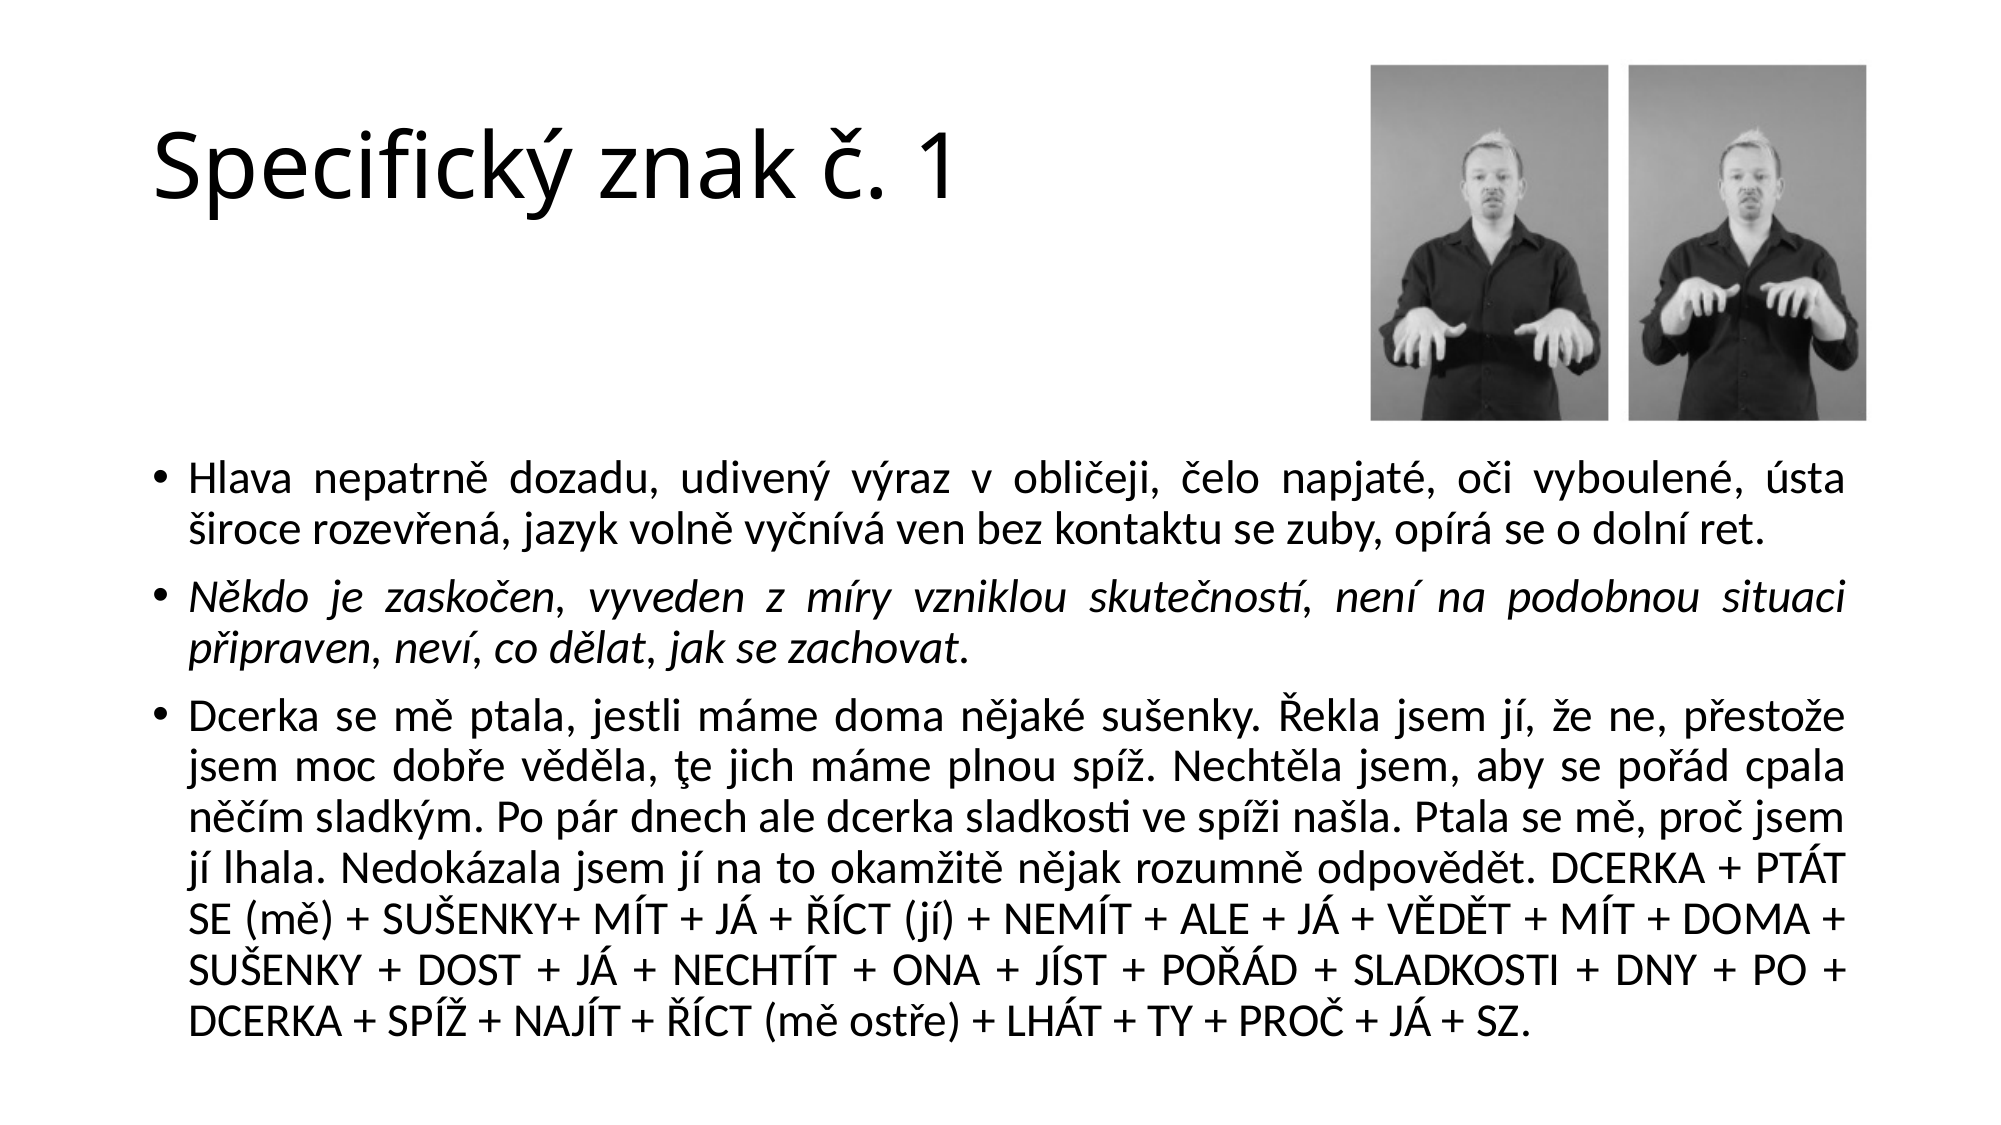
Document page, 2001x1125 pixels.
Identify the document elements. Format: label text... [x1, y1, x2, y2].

list Hlava nepatrně dozadu, udivený výraz v obličeji, čelo napjaté, oči vyboulené, ústa široce rozevřená, jazyk volně vyčnívá ven bez kontaktu se zuby, opírá se o dolní ret. Někdo je zaskočen, vyveden z míry vzniklou skutečností, není na podobnou situaci připraven, neví, co dělat, jak se zachovat. Dcerka se mě ptala, jestli máme doma nějaké sušenky. Řekla jsem jí, že ne, přestože jsem moc dobře věděla, ţe jich máme plnou spíž. Nechtěla jsem, aby se pořád cpala něčím sladkým. Po pár dnech ale dcerka sladkosti ve spíži našla. Ptala se mě, proč jsem jí lhala. Nedokázala jsem jí na to okamžitě nějak rozumně odpovědět. DCERKA + PTÁT SE (mě) + SUŠENKY+ MÍT + JÁ + ŘÍCT (jí) + NEMÍT + ALE + JÁ + VĚDĚT + MÍT + DOMA + SUŠENKY + DOST + JÁ + NECHTÍT + ONA + JÍST + POŘÁD + SLADKOSTI + DNY + PO + DCERKA + SPÍŽ + NAJÍT + ŘÍCT (mě ostře) + LHÁT + TY + PROČ + JÁ + SZ. [137, 445, 1863, 1066]
picture [1345, 59, 1890, 432]
title Specifický znak č. 1 [137, 59, 1345, 278]
